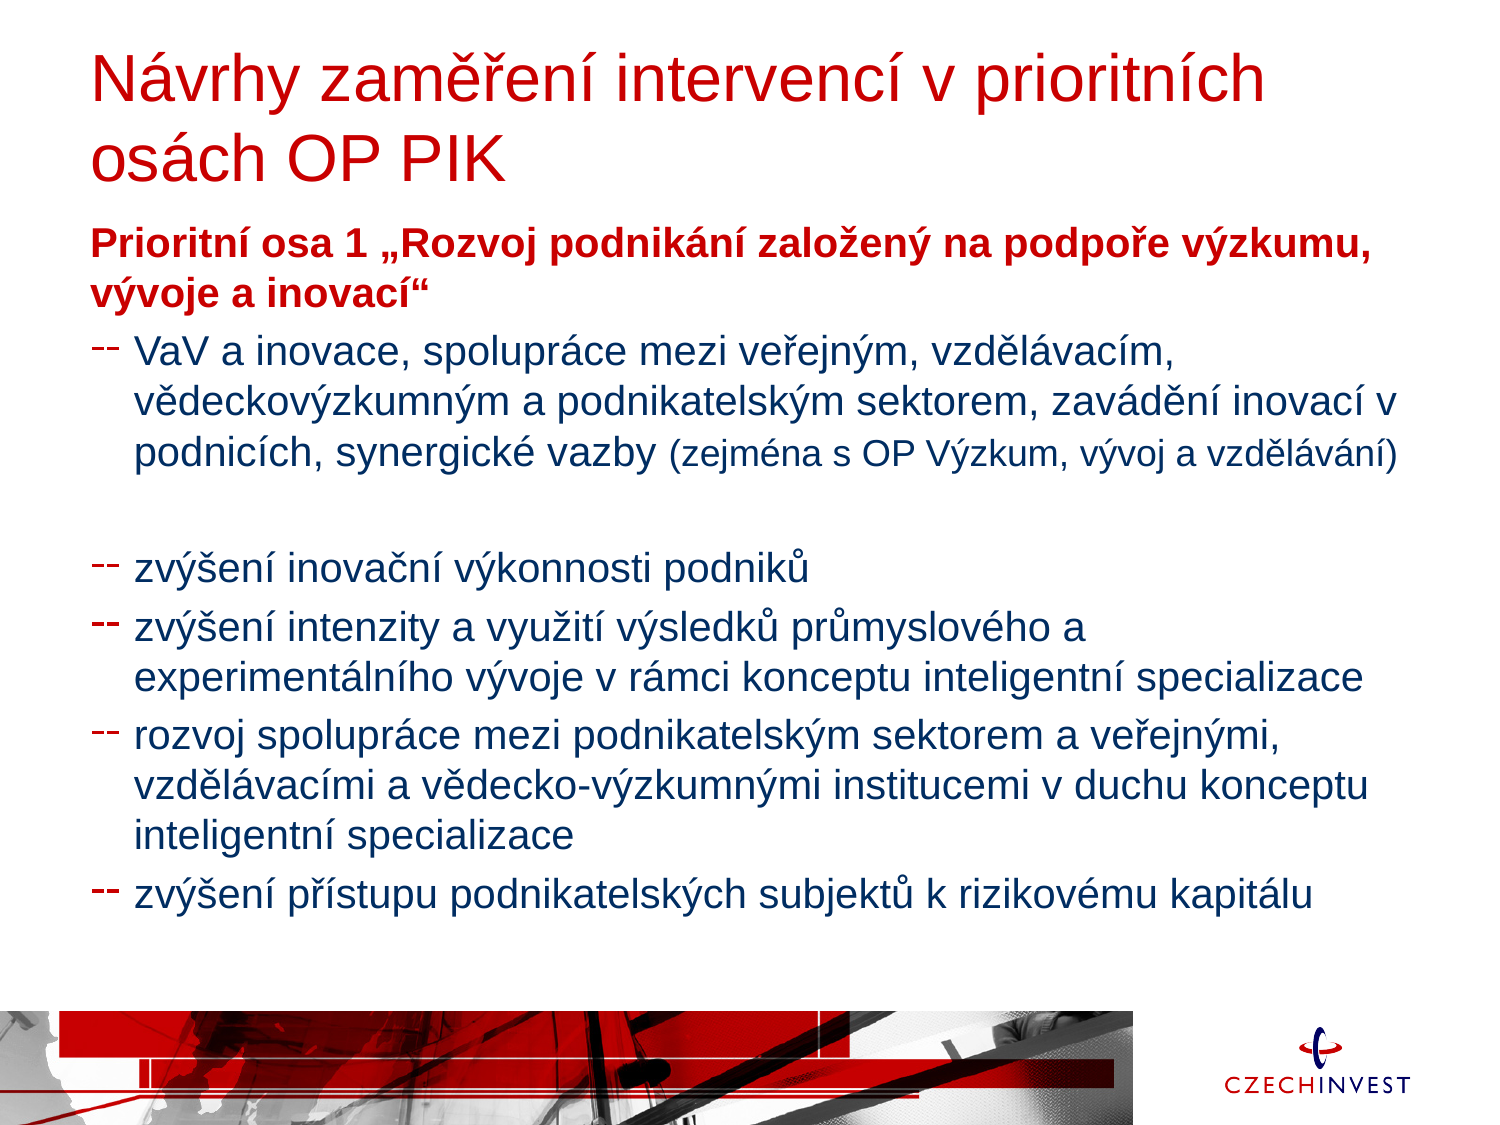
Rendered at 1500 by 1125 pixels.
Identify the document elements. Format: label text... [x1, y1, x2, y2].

picture [0, 1011, 1133, 1125]
picture [1222, 1020, 1413, 1099]
title Návrhy zaměření intervencí v prioritních osách OP PIK [75, 45, 1424, 185]
list Prioritní osa 1 „Rozvoj podnikání založený na podpoře výzkumu, vývoje a inovací“ VaV a inovace, spolupráce mezi veřejným, vzdělávacím, vědeckovýzkumným a podnikatelským sektorem, zavádění inovací v podnicích, synergické vazby (zejména s OP Výzkum, vývoj a vzdělávání) zvýšení inovační výkonnosti podniků zvýšení intenzity a využití výsledků průmyslového a experimentálního vývoje v rámci konceptu inteligentní specializace rozvoj spolupráce mezi podnikatelským sektorem a veřejnými, vzdělávacími a vědecko-výzkumnými institucemi v duchu konceptu inteligentní specializace zvýšení přístupu podnikatelských subjektů k rizikovému kapitálu [75, 208, 1425, 929]
